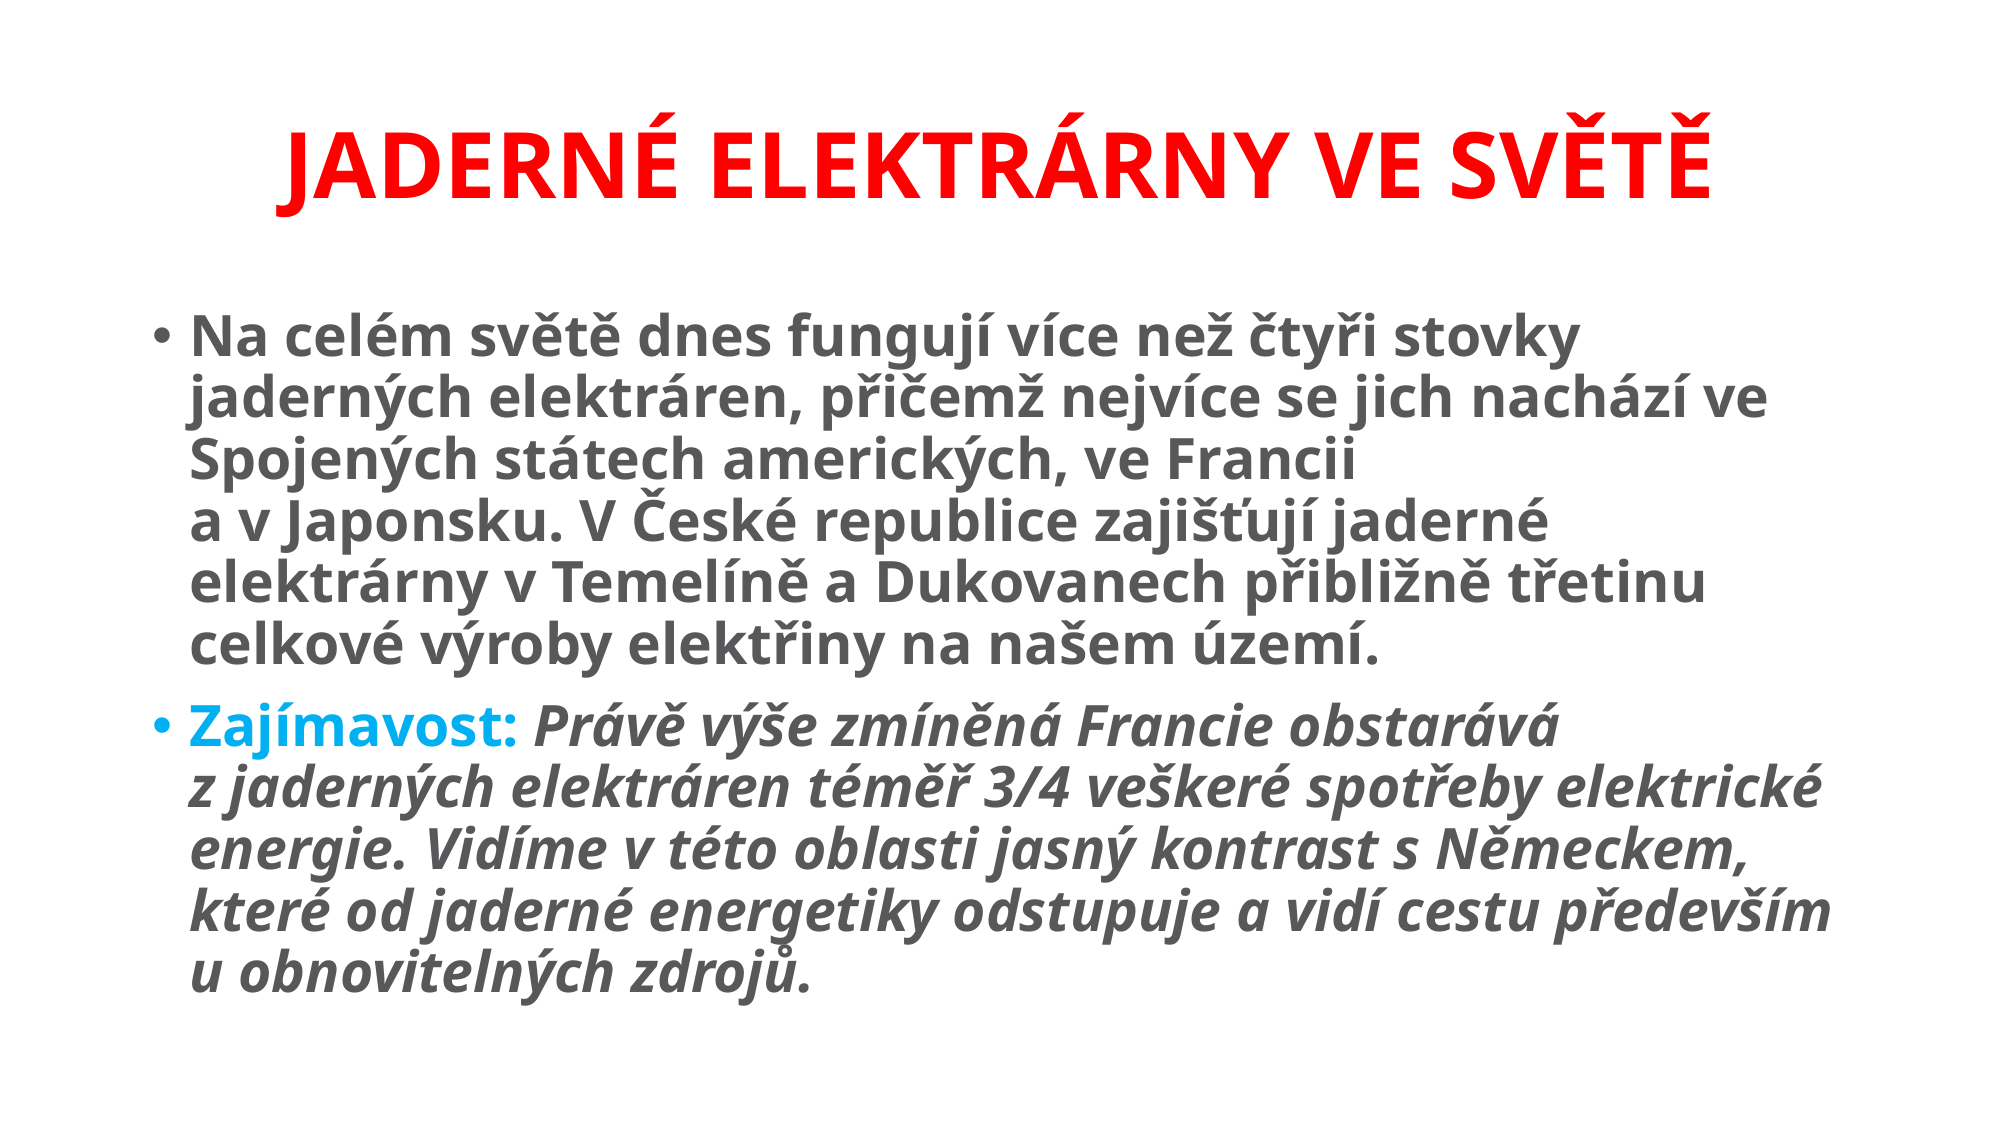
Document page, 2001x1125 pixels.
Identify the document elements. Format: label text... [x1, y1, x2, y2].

title JADERNÉ ELEKTRÁRNY VE SVĚTĚ [137, 59, 1863, 278]
list Na celém světě dnes fungují více než čtyři stovky jaderných elektráren, přičemž nejvíce se jich nachází ve Spojených státech amerických, ve Francii a v Japonsku. V České republice zajišťují jaderné elektrárny v Temelíně a Dukovanech přibližně třetinu celkové výroby elektřiny na našem území. Zajímavost: Právě výše zmíněná Francie obstarává z jaderných elektráren téměř 3/4 veškeré spotřeby elektrické energie. Vidíme v této oblasti jasný kontrast s Německem, které od jaderné energetiky odstupuje a vidí cestu především u obnovitelných zdrojů. [137, 299, 1863, 1014]
